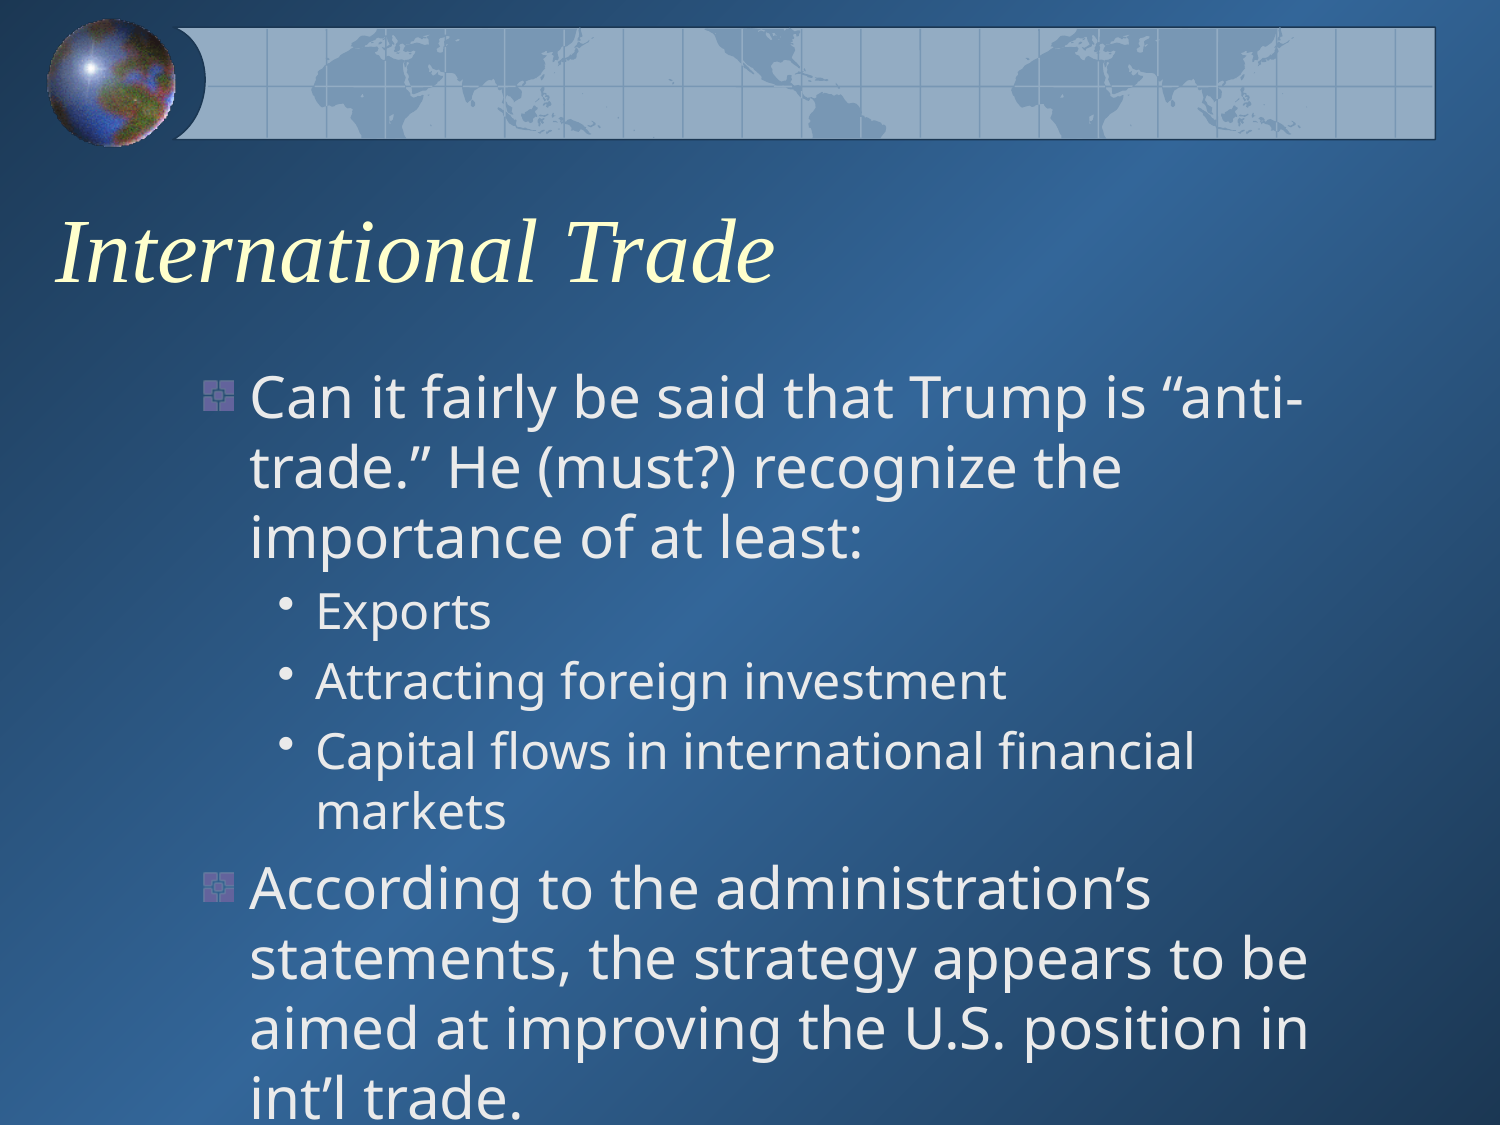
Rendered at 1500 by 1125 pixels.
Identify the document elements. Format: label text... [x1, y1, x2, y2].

list Can it fairly be said that Trump is “anti-trade.” He (must?) recognize the importance of at least: Exports Attracting foreign investment Capital flows in international financial markets According to the administration’s statements, the strategy appears to be aimed at improving the U.S. position in int’l trade. [112, 352, 1388, 1028]
picture [202, 871, 234, 902]
title International Trade [40, 152, 1316, 341]
picture [202, 379, 234, 411]
picture [42, 14, 190, 151]
